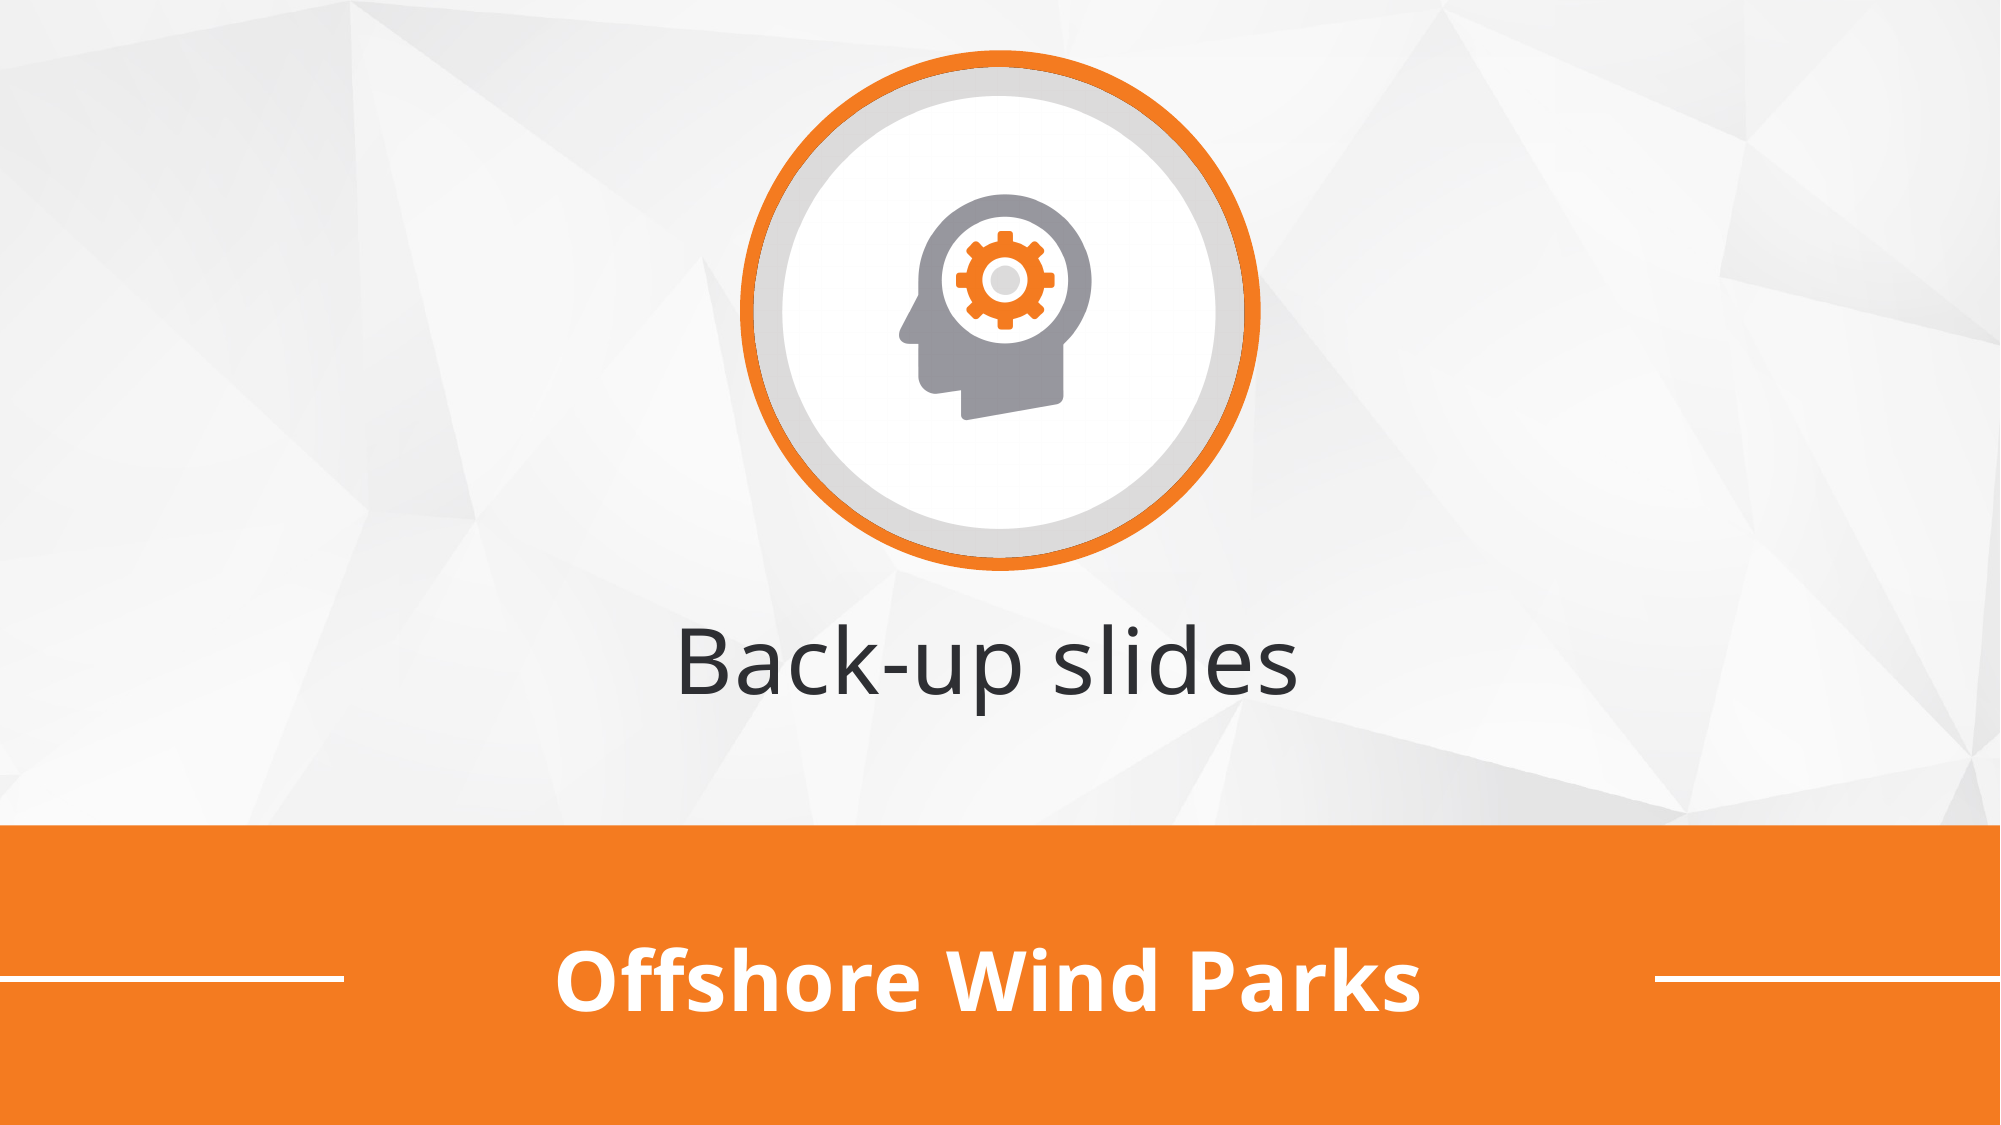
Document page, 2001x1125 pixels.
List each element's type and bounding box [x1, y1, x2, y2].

picture [0, 0, 2000, 914]
text_box [0, 914, 2000, 1125]
